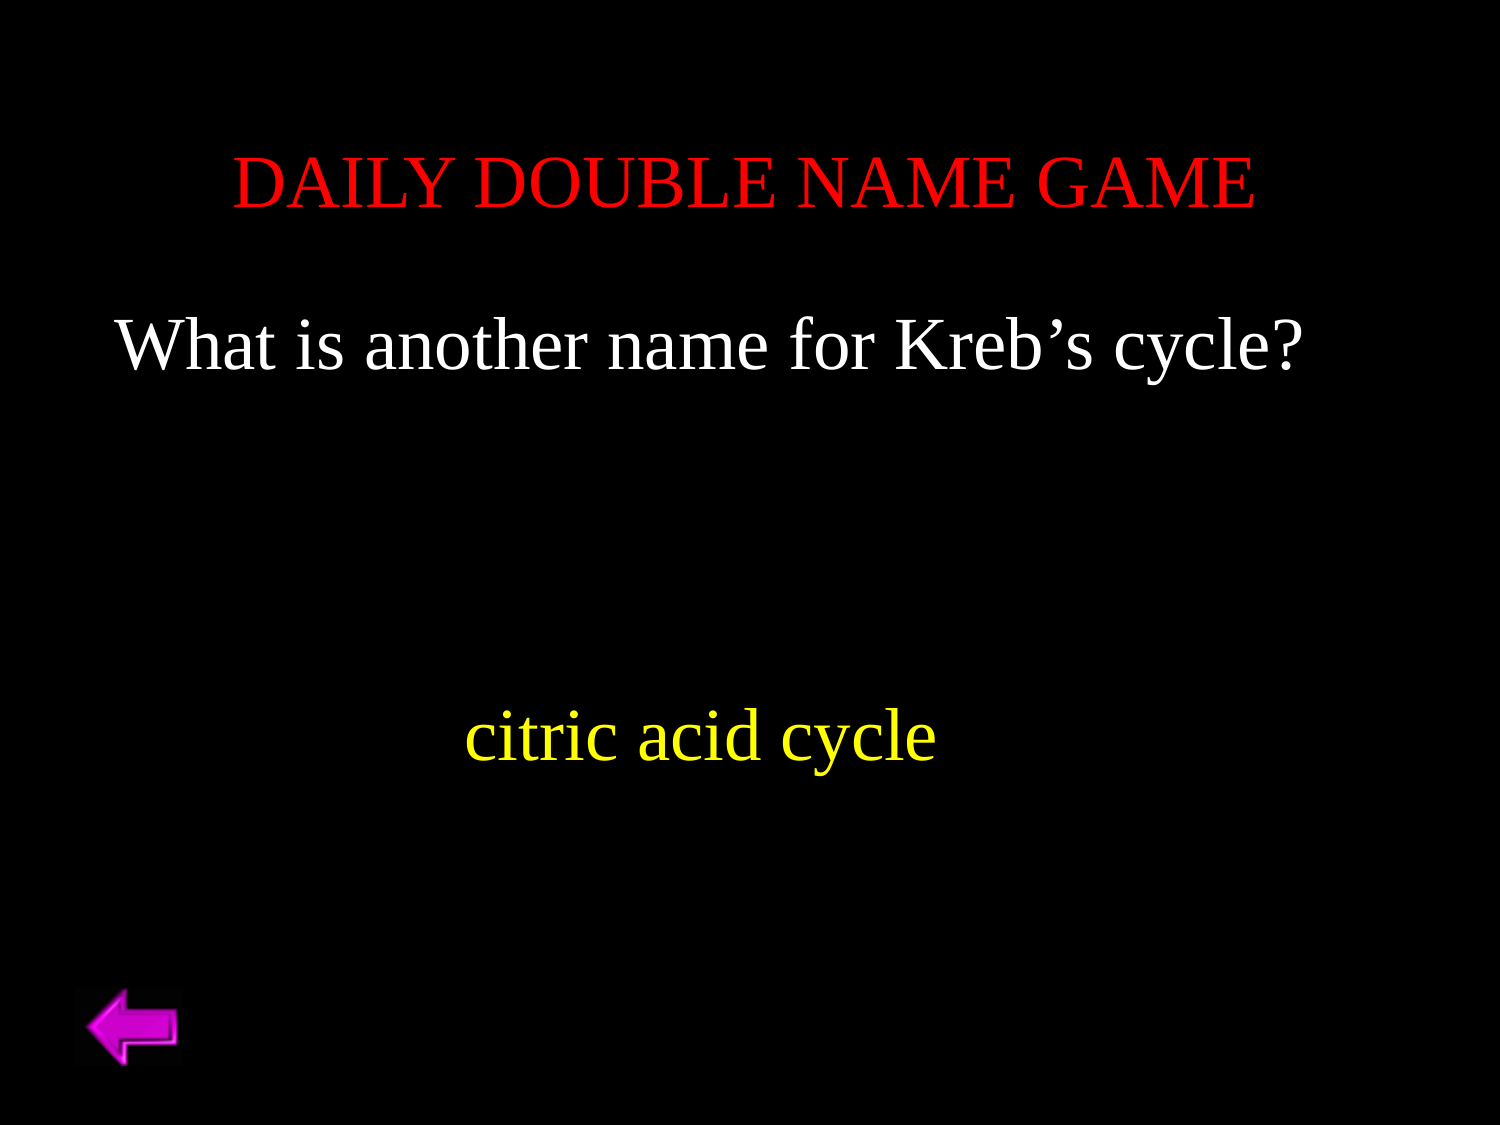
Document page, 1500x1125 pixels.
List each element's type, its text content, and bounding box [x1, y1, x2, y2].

text_box citric acid cycle [300, 678, 1300, 783]
picture [74, 987, 183, 1066]
text_box What is another name for Kreb’s cycle? [99, 287, 1500, 393]
text_box DAILY DOUBLE NAME GAME [217, 124, 1273, 230]
